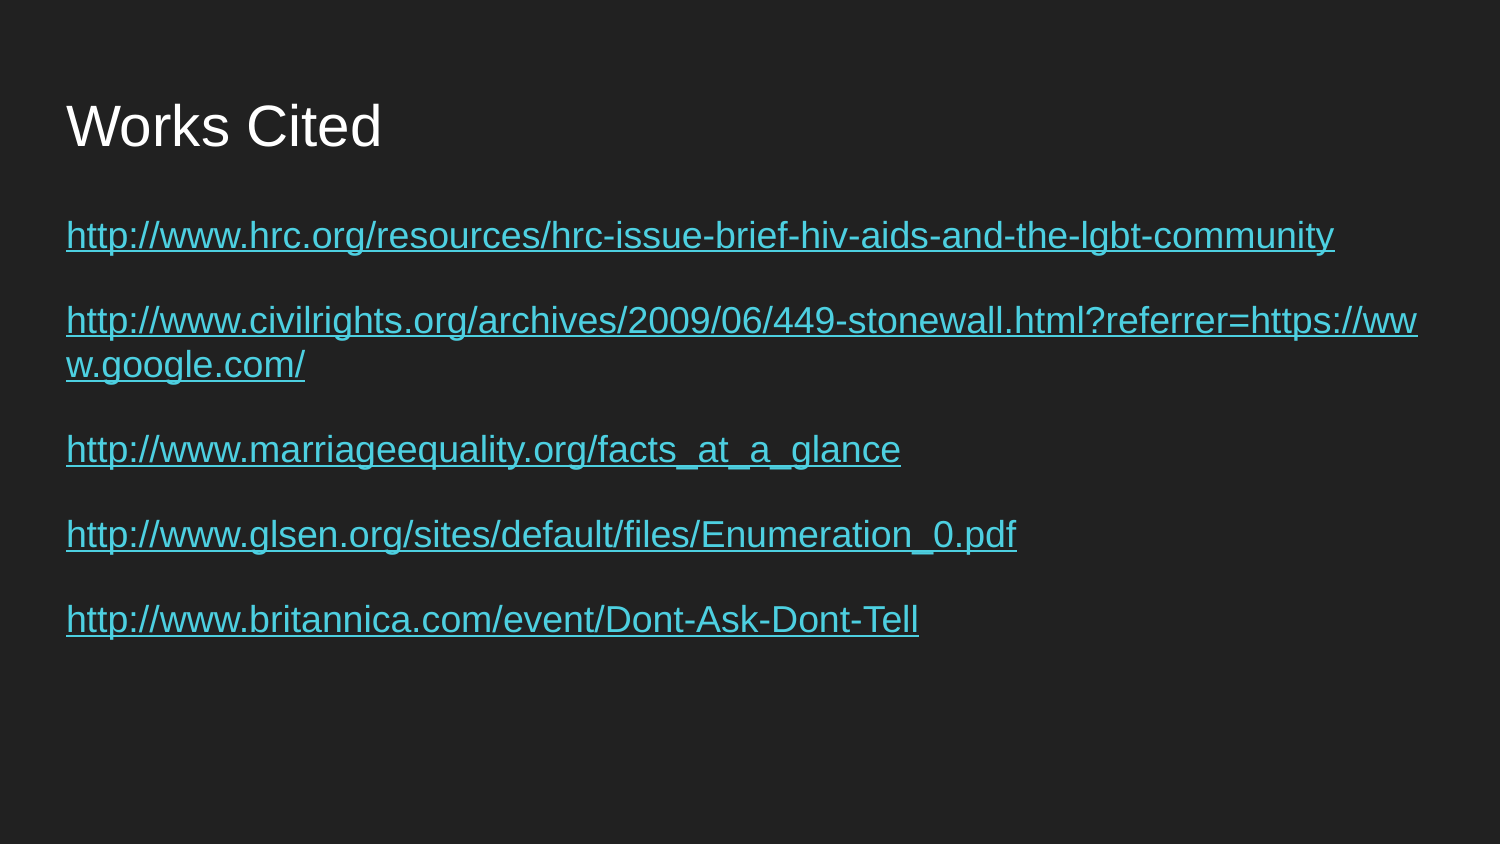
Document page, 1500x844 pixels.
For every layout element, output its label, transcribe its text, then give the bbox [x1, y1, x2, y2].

title Works Cited [51, 72, 1449, 167]
list http://www.hrc.org/resources/hrc-issue-brief-hiv-aids-and-the-lgbt-community http://www.civilrights.org/archives/2009/06/449-stonewall.html?referrer=https://www.google.com/ http://www.marriageequality.org/facts_at_a_glance http://www.glsen.org/sites/default/files/Enumeration_0.pdf http://www.britannica.com/event/Dont-Ask-Dont-Tell [51, 189, 1449, 750]
